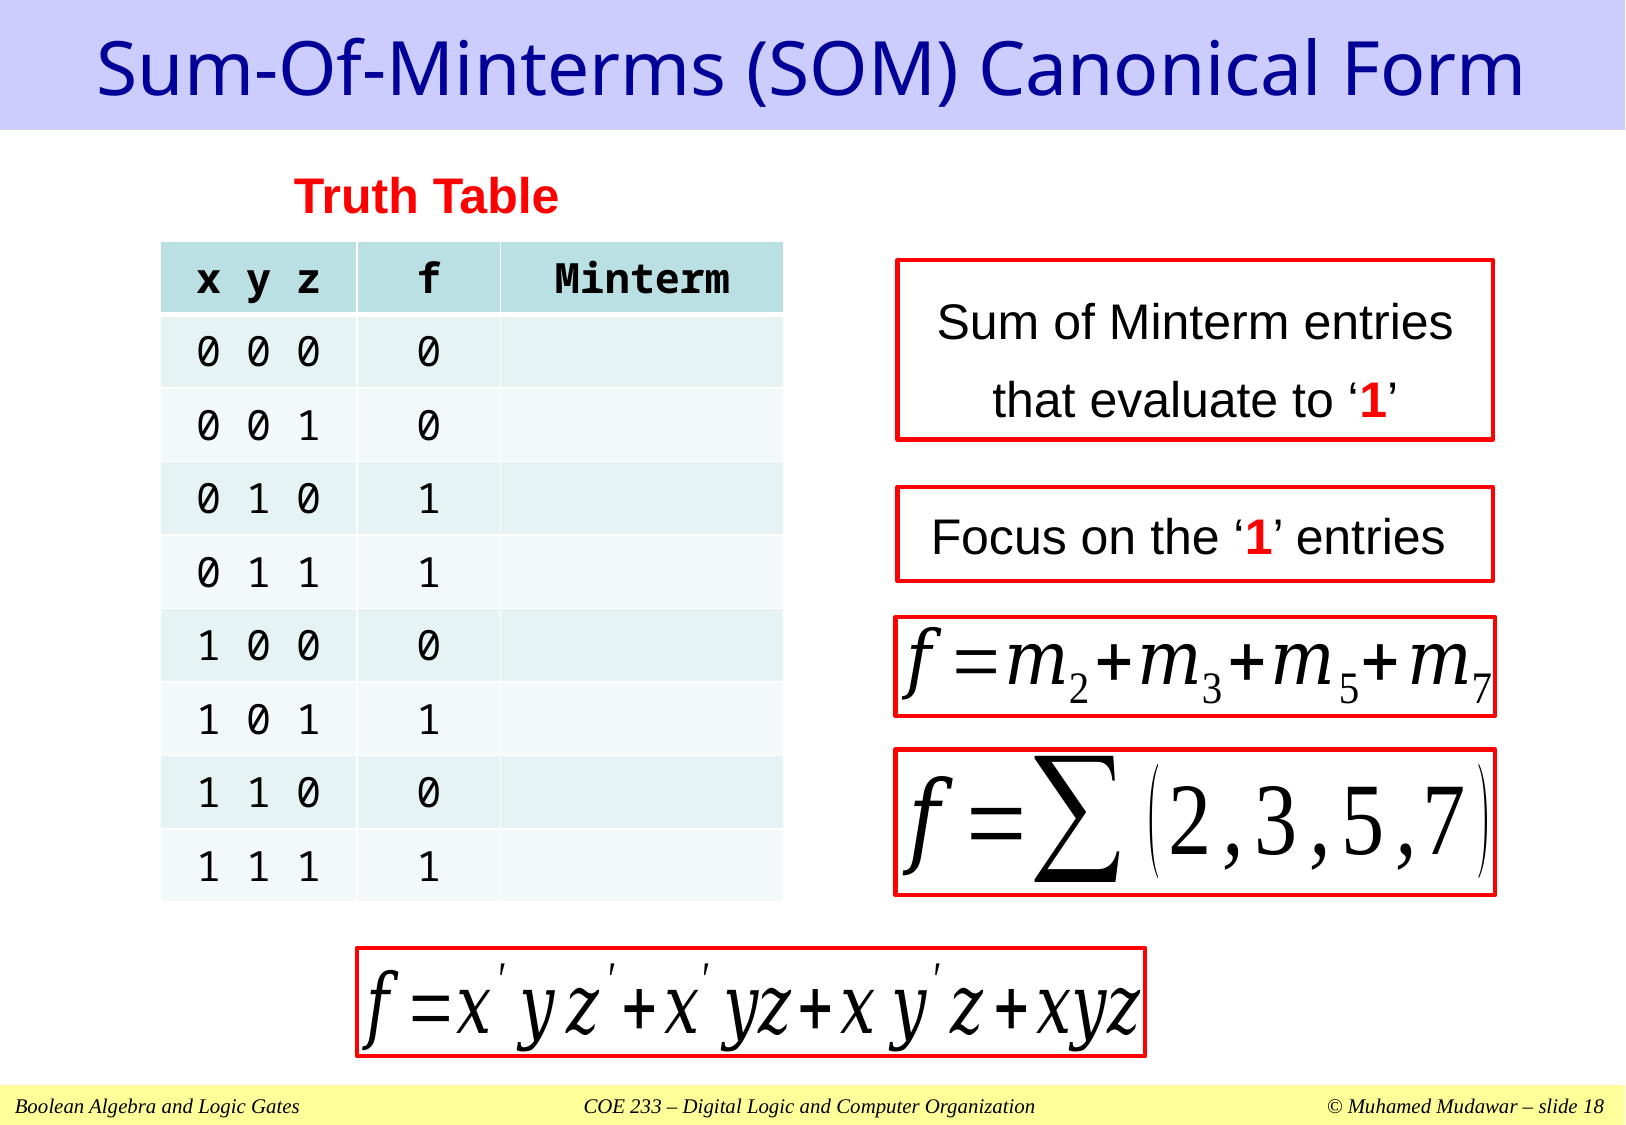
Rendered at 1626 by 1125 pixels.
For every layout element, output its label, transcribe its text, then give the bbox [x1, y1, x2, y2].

text_box Focus on the ‘1’ entries [897, 486, 1493, 582]
text_box Truth Table [279, 156, 575, 231]
list Sum of Minterm entries that evaluate to ‘1’ [897, 260, 1493, 440]
title Sum-Of-Minterms (SOM) Canonical Form [0, 0, 1625, 130]
